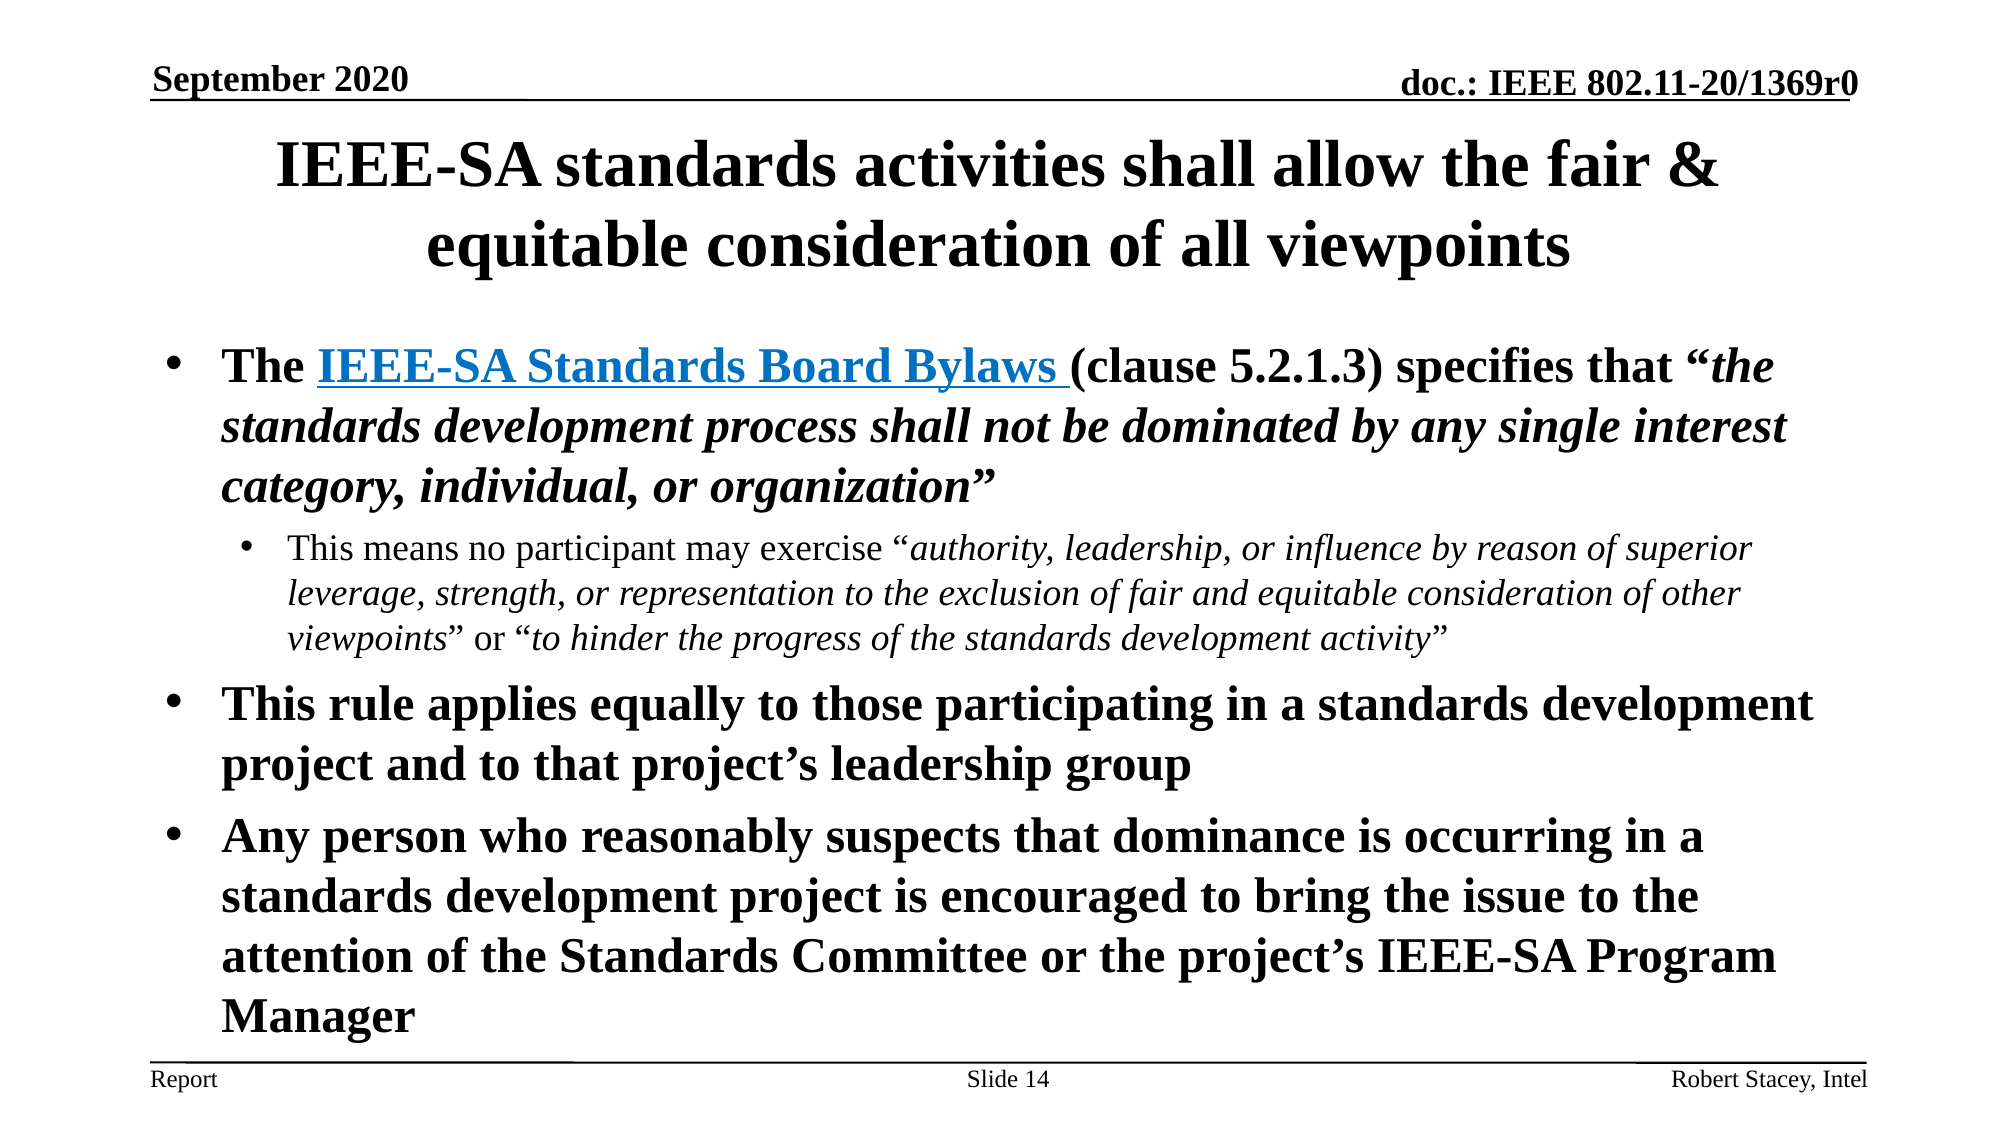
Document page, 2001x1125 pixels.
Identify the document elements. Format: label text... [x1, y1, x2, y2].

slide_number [152, 54, 563, 100]
list The IEEE-SA Standards Board Bylaws (clause 5.2.1.3) specifies that “the standards development process shall not be dominated by any single interest category, individual, or organization” This means no participant may exercise “authority, leadership, or influence by reason of superior leverage, strength, or representation to the exclusion of fair and equitable consideration of other viewpoints” or “to hinder the progress of the standards development activity” This rule applies equally to those participating in a standards development project and to that project’s leadership group Any person who reasonably suspects that dominance is occurring in a standards development project is encouraged to bring the issue to the attention of the Standards Committee or the project’s IEEE-SA Program Manager [149, 324, 1850, 1000]
footer Robert Stacey, Intel [1171, 1061, 1869, 1093]
slide_number Slide 14 [950, 1061, 1067, 1123]
title IEEE-SA standards activities shall allow the fair & equitable consideration of all viewpoints [149, 112, 1850, 288]
